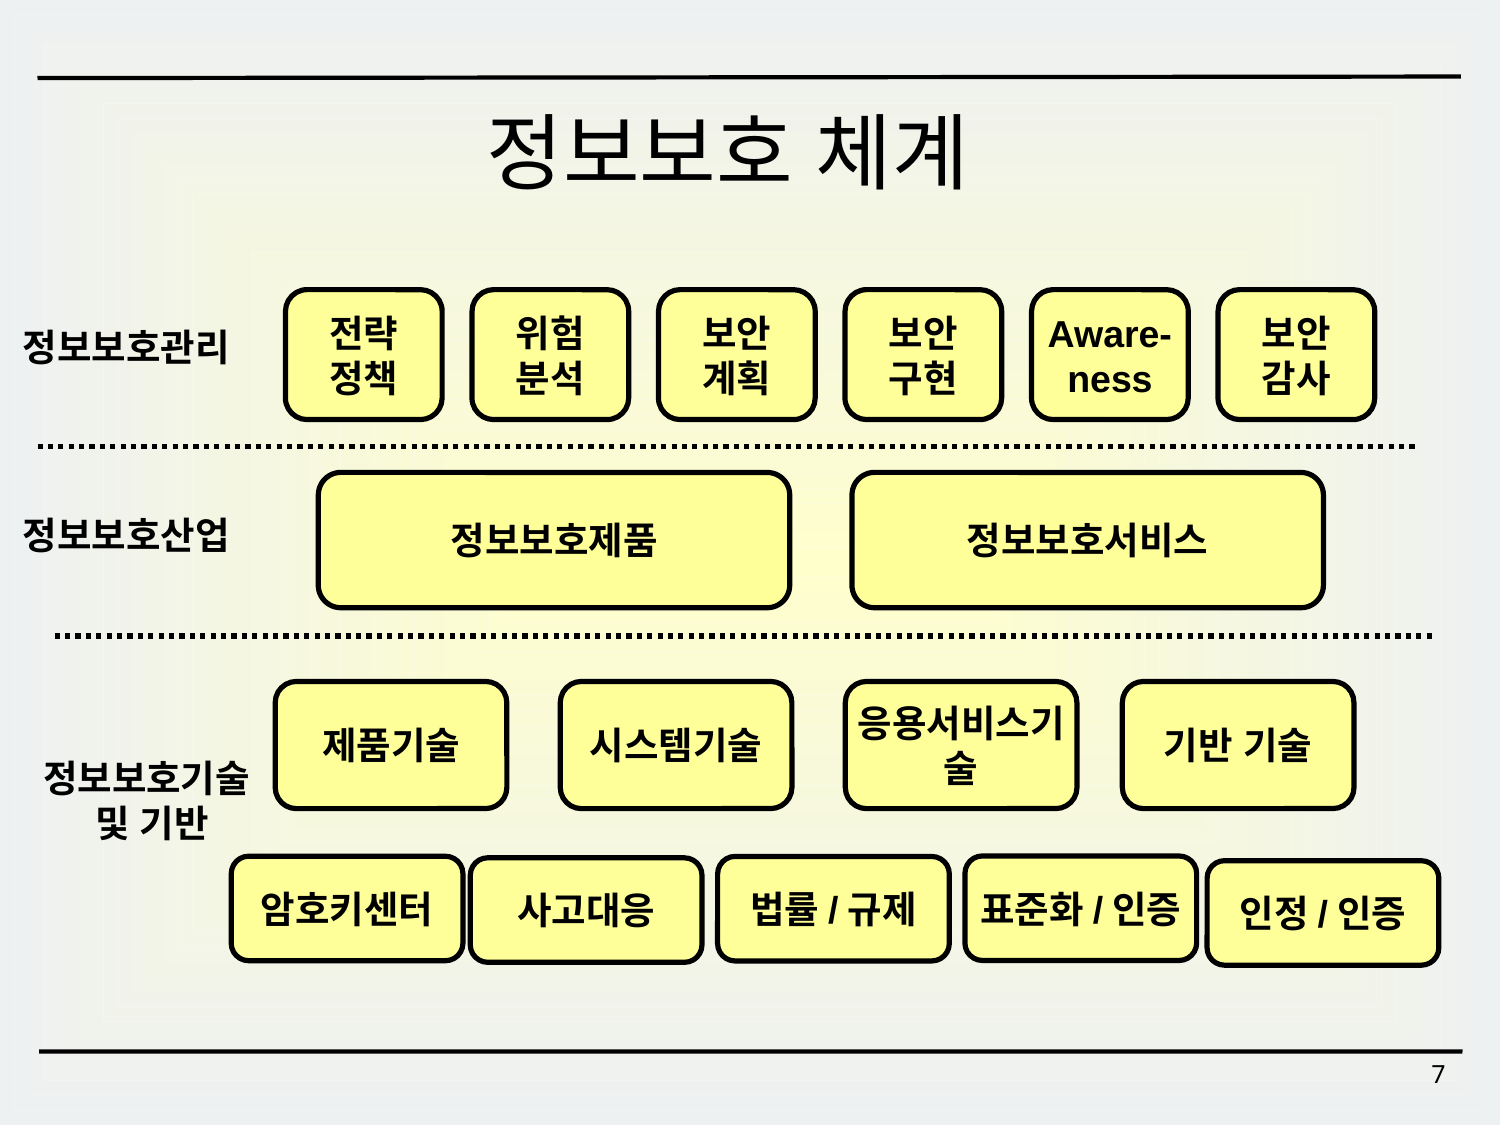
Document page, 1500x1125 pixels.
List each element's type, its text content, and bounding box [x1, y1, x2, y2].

text_box 정보보호산업 [7, 505, 245, 565]
text_box 정보보호제품 [318, 472, 790, 608]
text_box 정보보호 체계 [53, 93, 1404, 281]
text_box 위험 분석 [471, 289, 629, 420]
text_box 전략 정책 [285, 289, 443, 420]
text_box 표준화/인증 [964, 855, 1197, 961]
text_box 정보보호기술 및 기반 [28, 747, 276, 853]
text_box 응용서비스기술 [845, 681, 1077, 809]
text_box 보안 감사 [1218, 289, 1375, 420]
slide_number 7 [1147, 1051, 1461, 1102]
text_box 암호키센터 [231, 856, 463, 961]
text_box 사고대응 [470, 857, 702, 963]
text_box 기반 기술 [1122, 681, 1355, 809]
text_box 시스템기술 [560, 681, 792, 809]
text_box 보안 계획 [658, 289, 816, 420]
text_box Aware-ness [1031, 289, 1189, 420]
text_box 제품기술 [275, 681, 507, 809]
text_box 정보보호서비스 [851, 472, 1324, 608]
text_box 법률/규제 [717, 856, 950, 961]
text_box 인정/인증 [1207, 860, 1439, 966]
text_box 보안 구현 [844, 289, 1002, 420]
text_box 정보보호관리 [7, 316, 245, 377]
